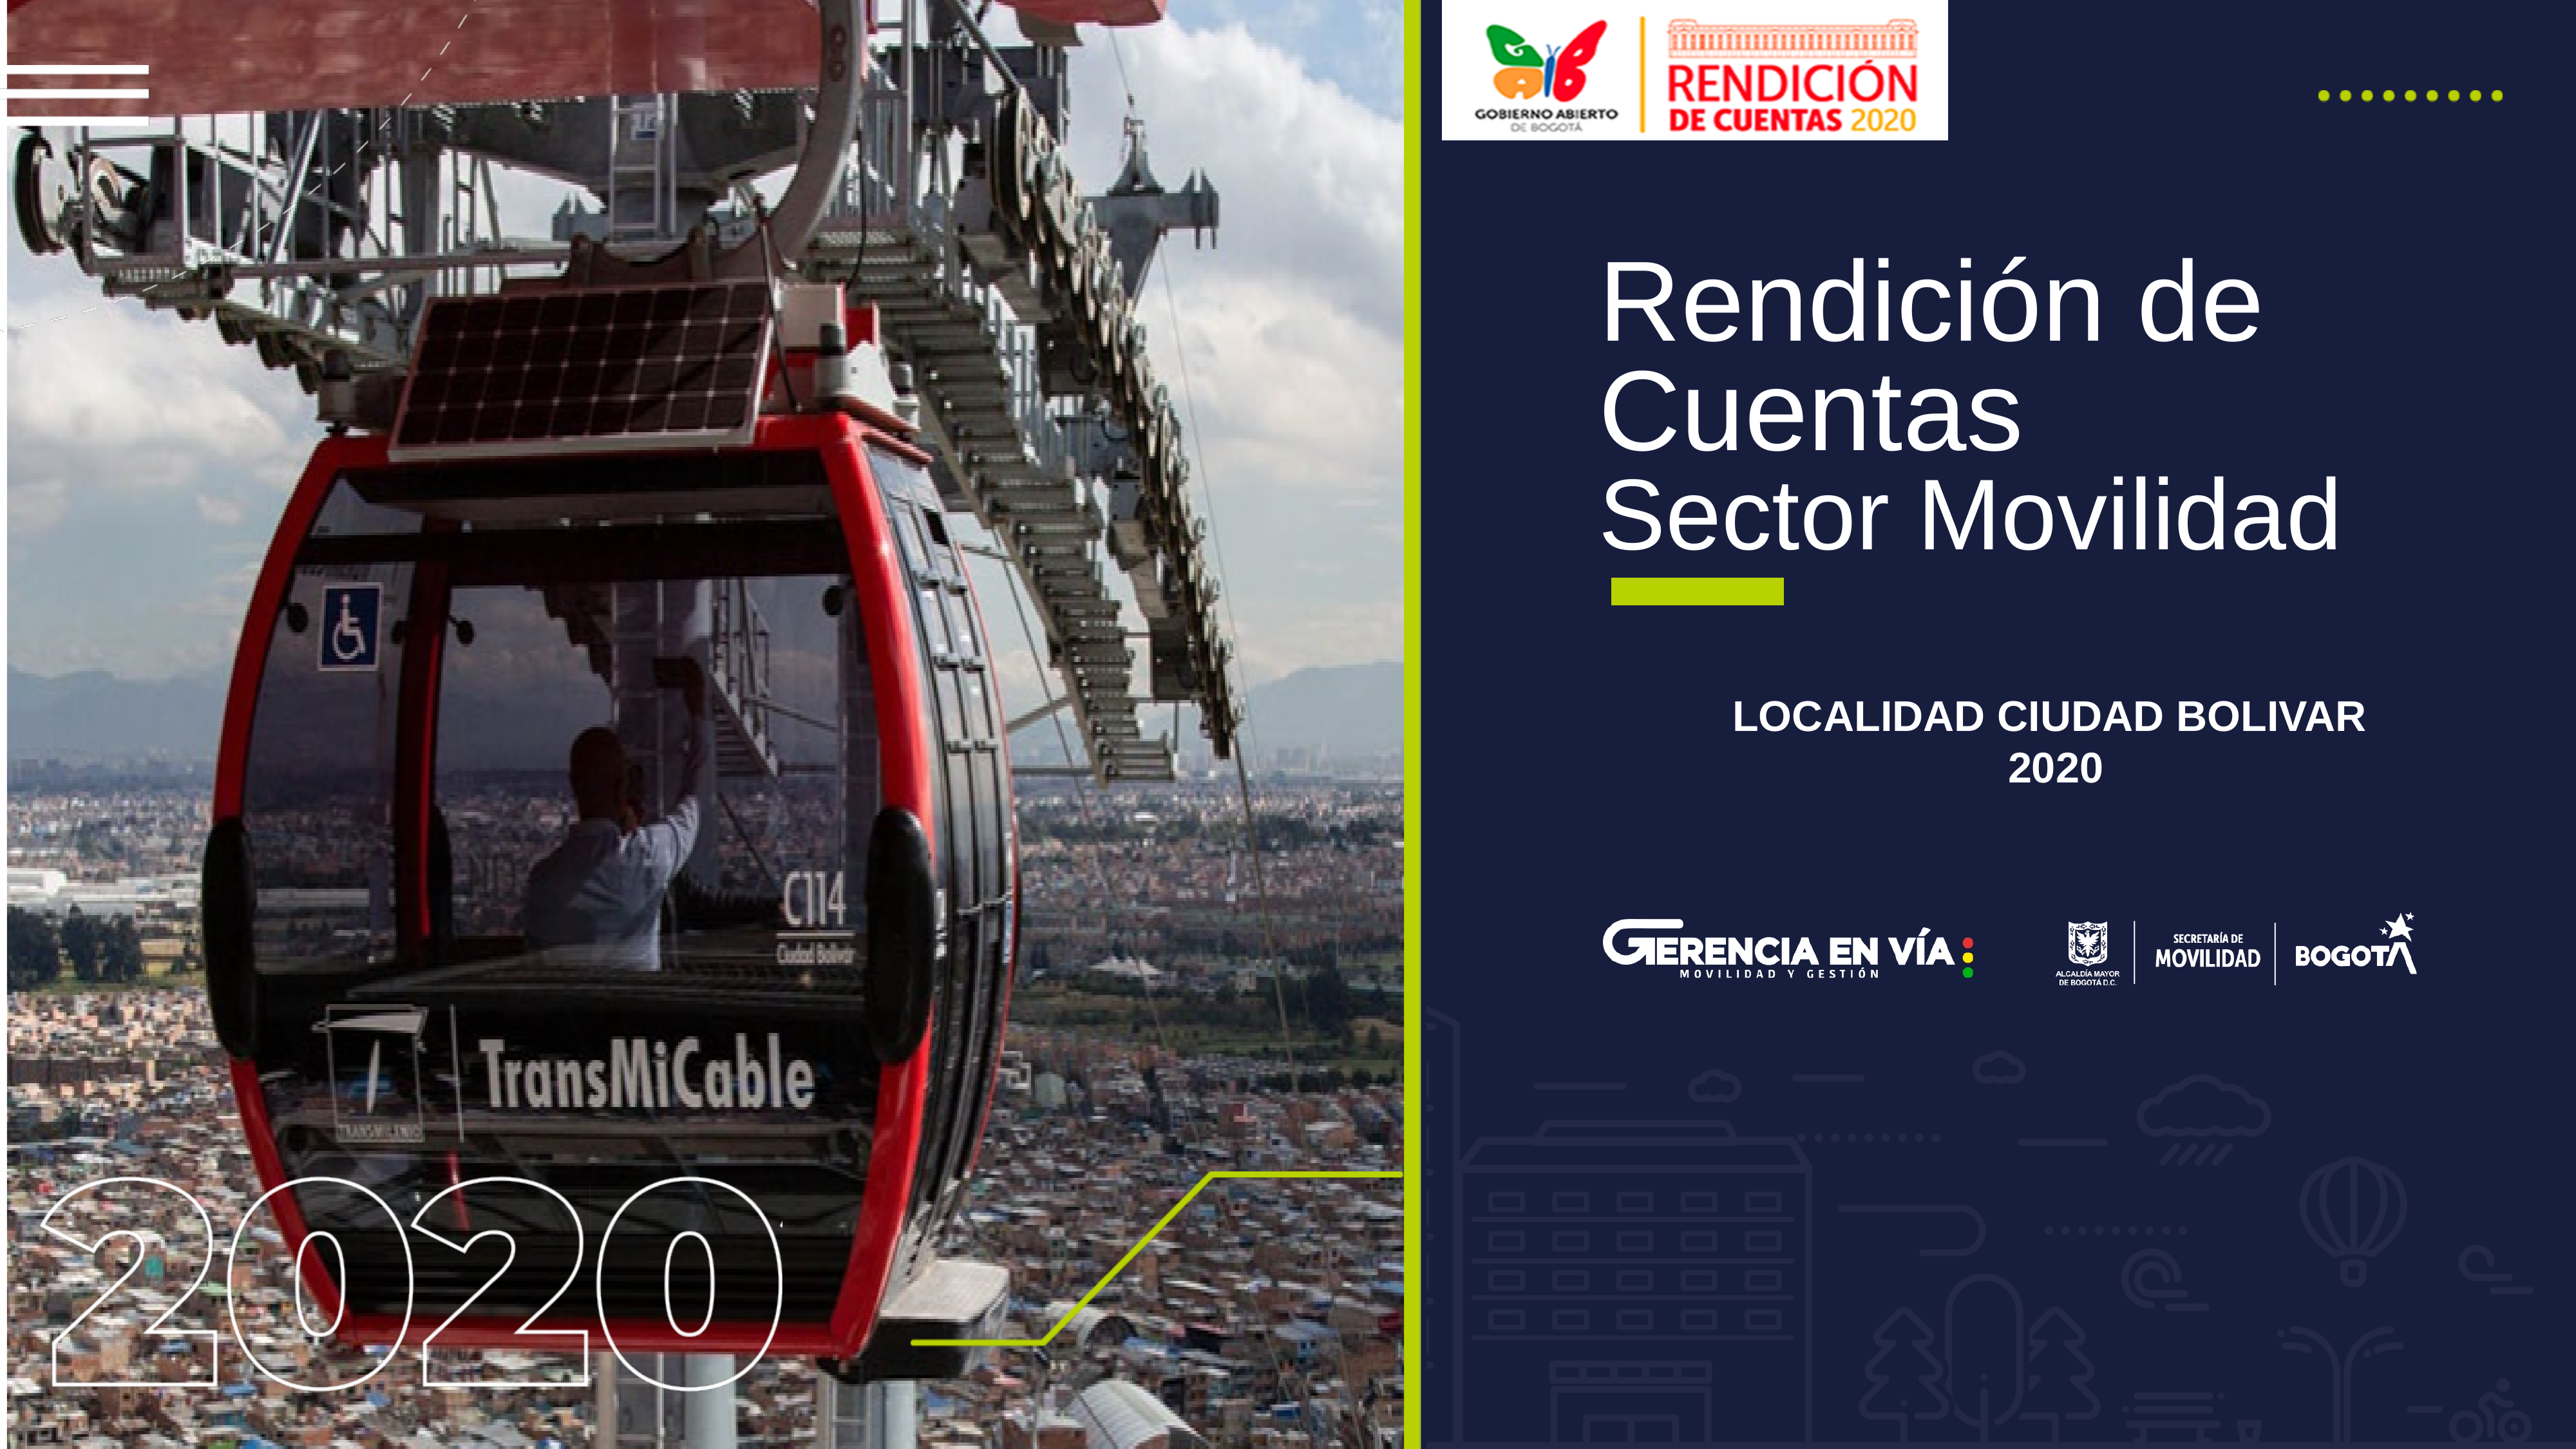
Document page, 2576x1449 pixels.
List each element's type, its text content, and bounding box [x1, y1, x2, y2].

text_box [0, 0, 1405, 1449]
picture [590, 1139, 783, 1449]
text_box LOCALIDAD CIUDAD BOLIVAR 2020 [1662, 683, 2449, 797]
picture [1405, 0, 2576, 1449]
text_box Rendición de Cuentas Sector Movilidad [1594, 249, 2535, 574]
